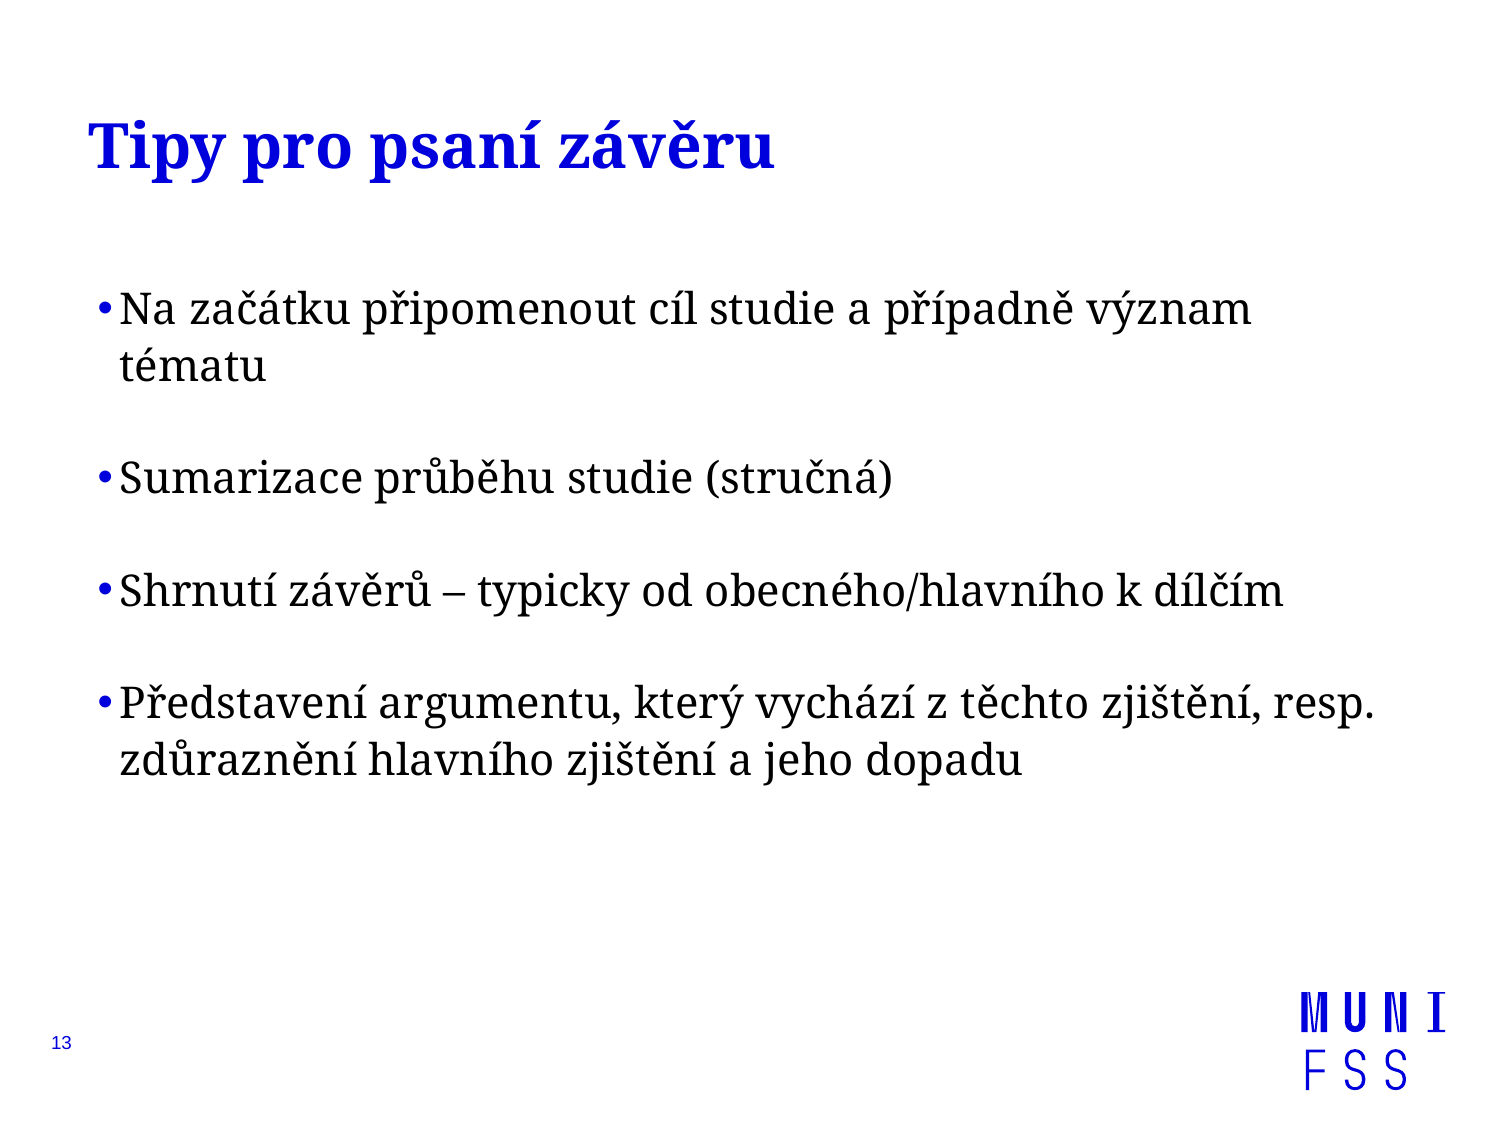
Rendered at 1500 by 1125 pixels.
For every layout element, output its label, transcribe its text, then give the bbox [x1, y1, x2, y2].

list Na začátku připomenout cíl studie a případně význam tématu Sumarizace průběhu studie (stručná) Shrnutí závěrů – typicky od obecného/hlavního k dílčím Představení argumentu, který vychází z těchto zjištění, resp. zdůraznění hlavního zjištění a jeho dopadu [88, 277, 1412, 957]
slide_number 13 [50, 1021, 82, 1063]
title Tipy pro psaní závěru [88, 118, 1412, 193]
